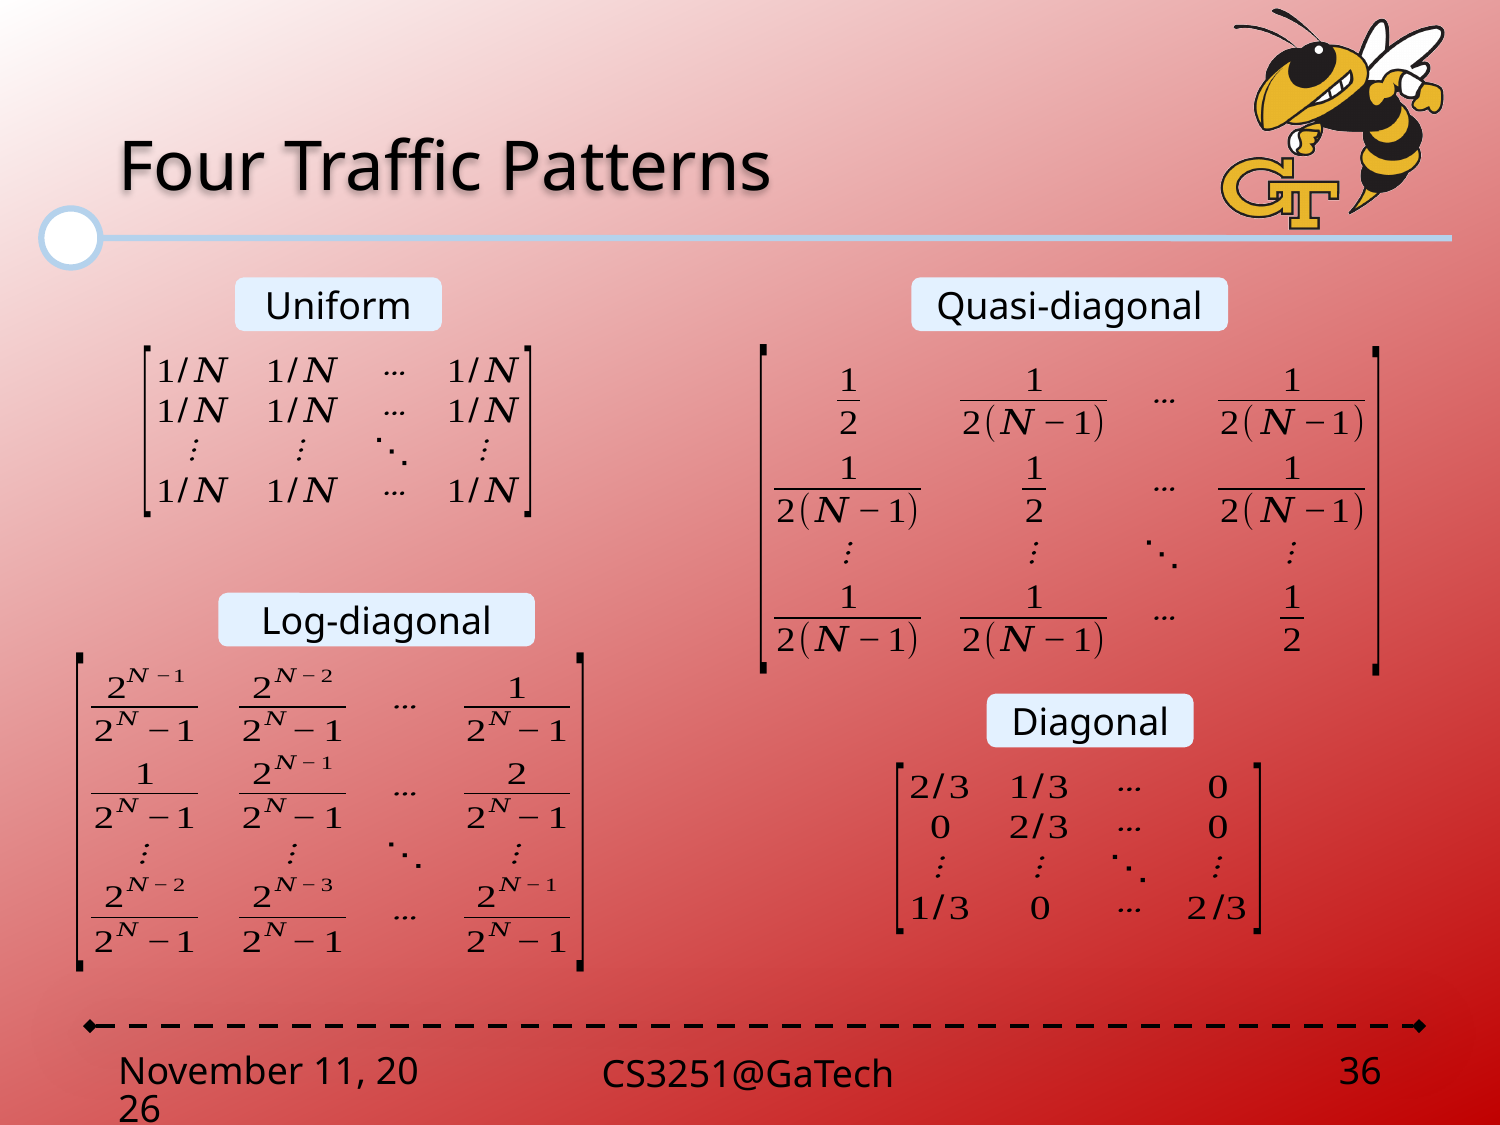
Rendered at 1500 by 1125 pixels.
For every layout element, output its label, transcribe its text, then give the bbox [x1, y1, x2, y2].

footer CS3251@GaTech [361, 1042, 1059, 1103]
slide_number 36 [1059, 1042, 1397, 1103]
text_box Diagonal [985, 692, 1195, 749]
text_box Log-diagonal [217, 591, 537, 648]
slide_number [103, 1042, 361, 1103]
title Four Traffic Patterns [103, 59, 1397, 278]
picture [1220, 8, 1445, 230]
text_box Quasi-diagonal [910, 276, 1230, 333]
text_box Uniform [233, 276, 443, 333]
